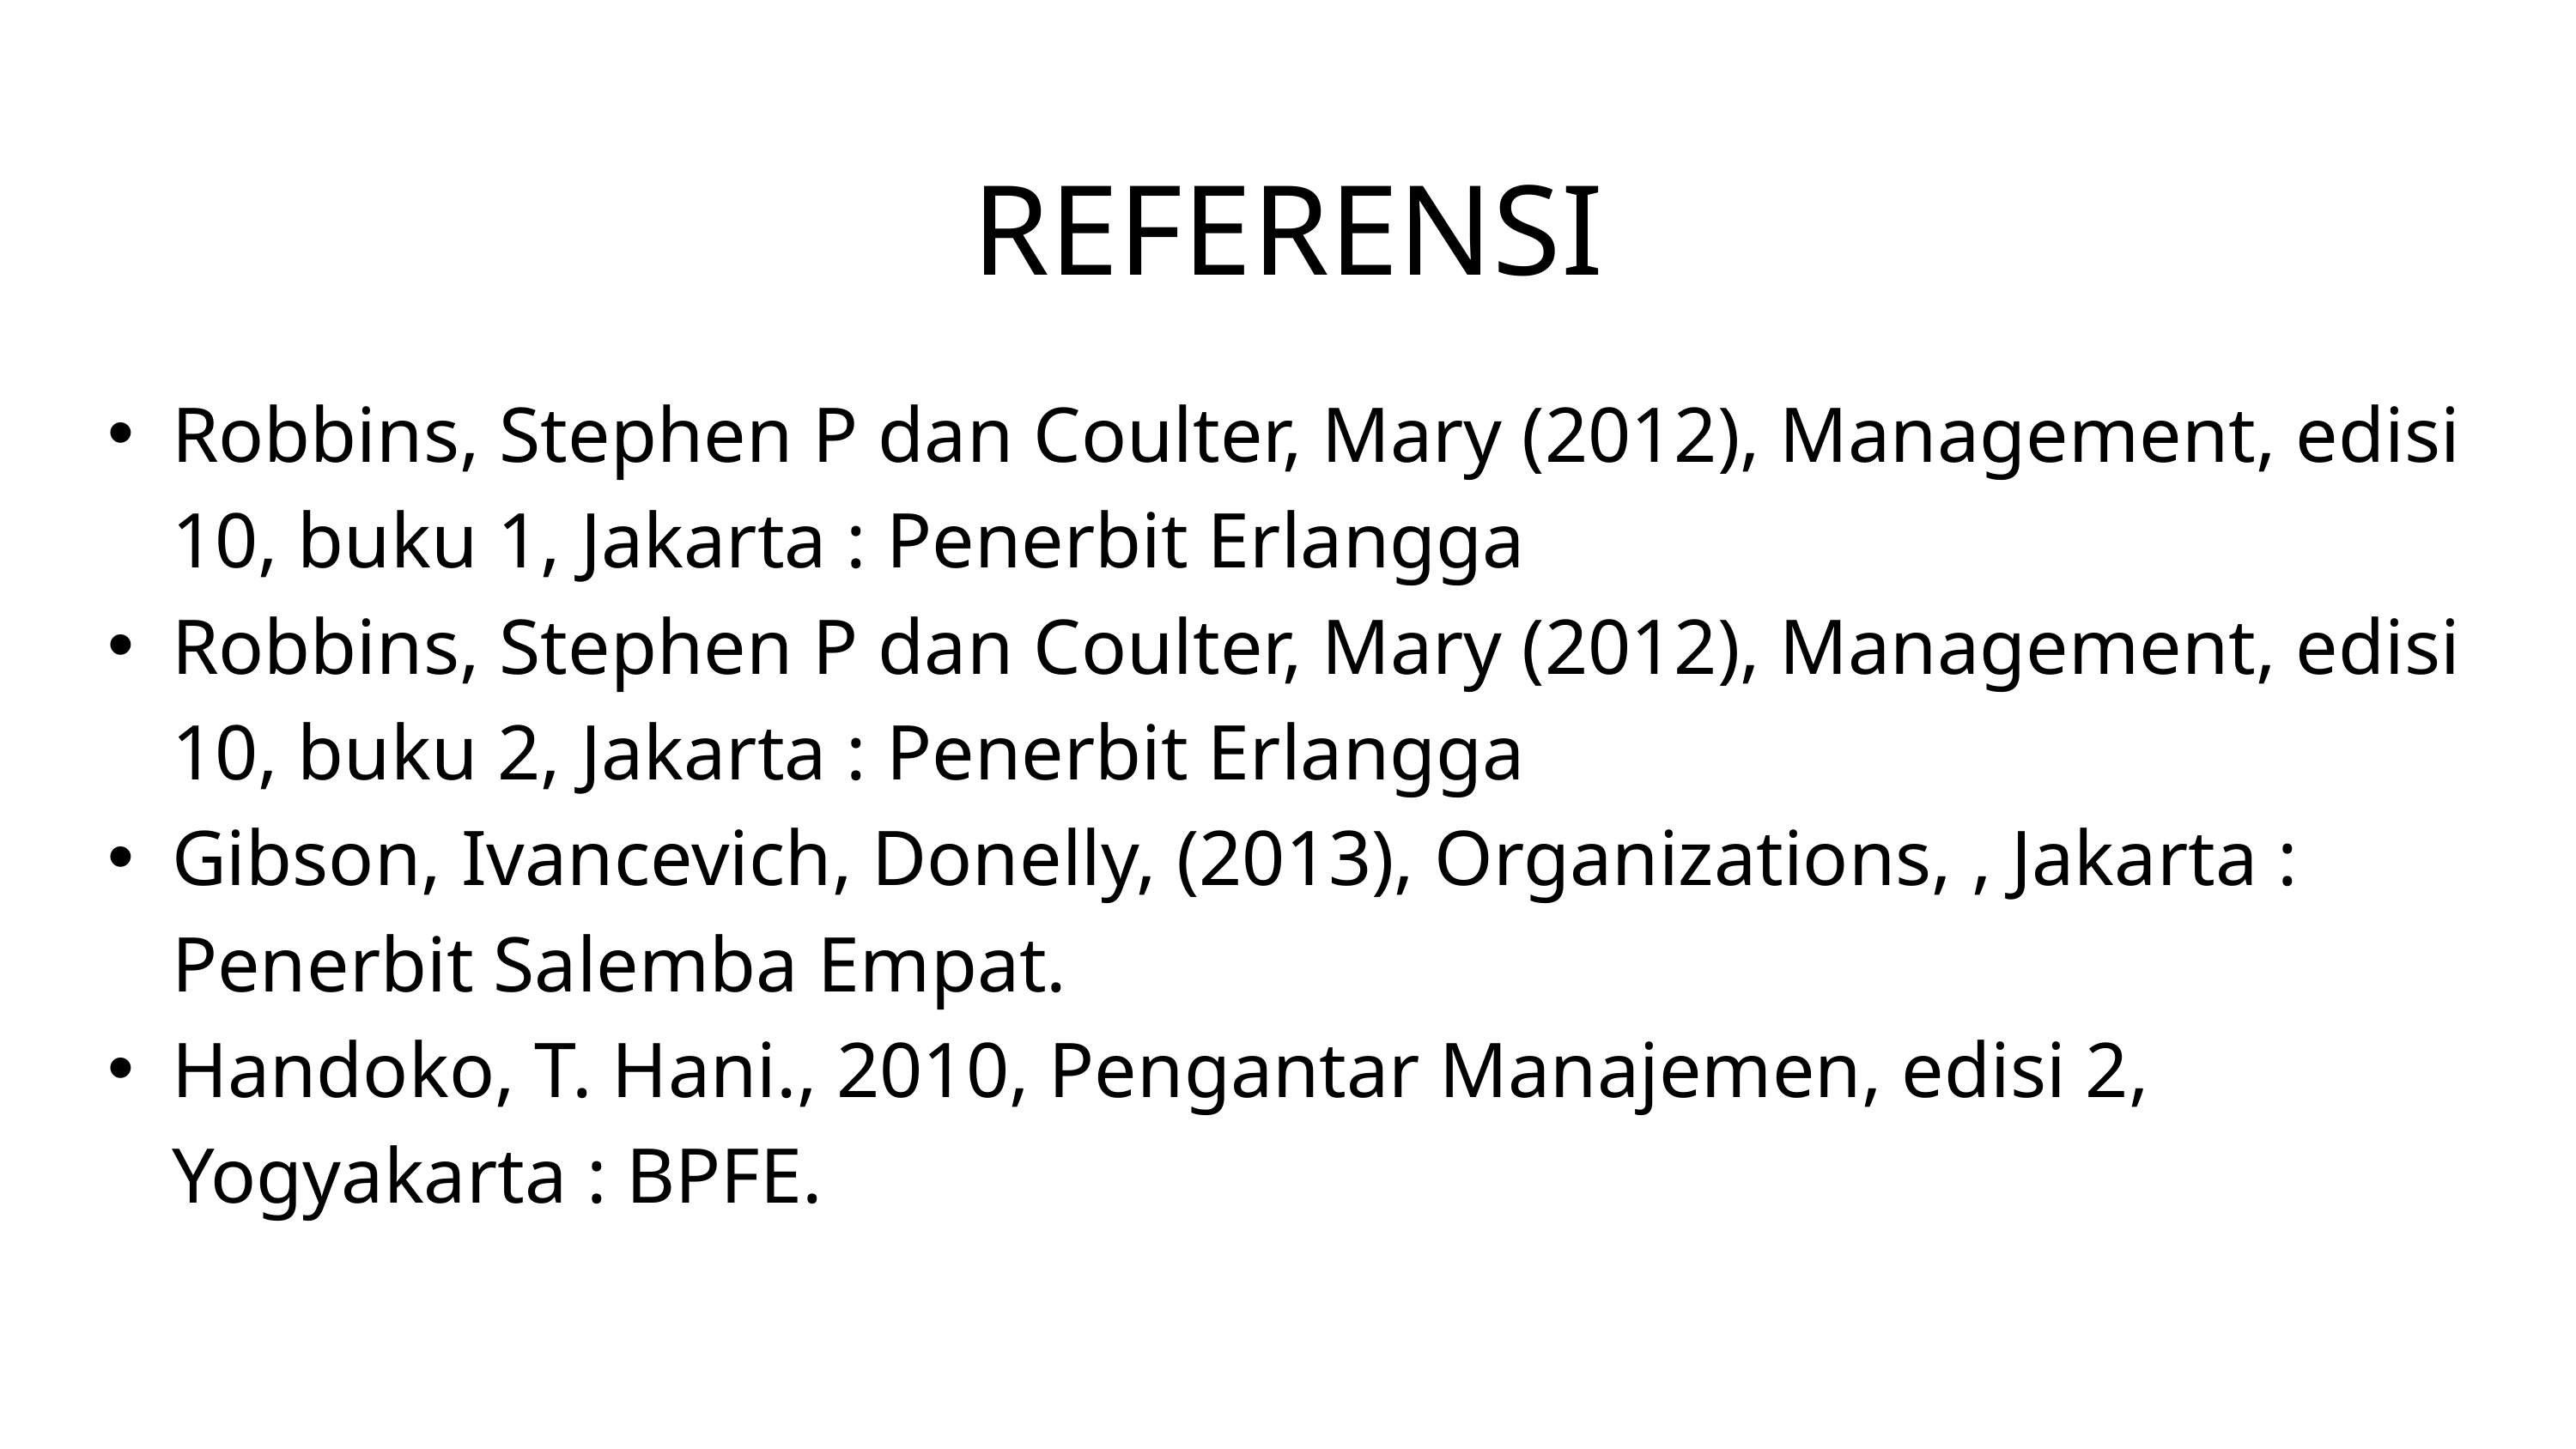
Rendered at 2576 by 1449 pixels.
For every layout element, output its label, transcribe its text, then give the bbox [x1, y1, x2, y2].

text_box Robbins, Stephen P dan Coulter, Mary (2012), Management, edisi 10, buku 1, Jakarta : Penerbit Erlangga Robbins, Stephen P dan Coulter, Mary (2012), Management, edisi 10, buku 2, Jakarta : Penerbit Erlangga Gibson, Ivancevich, Donelly, (2013), Organizations, , Jakarta : Penerbit Salemba Empat. Handoko, T. Hani., 2010, Pengantar Manajemen, edisi 2, Yogyakarta : BPFE. [43, 371, 2521, 1219]
text_box REFERENSI [947, 125, 1629, 300]
